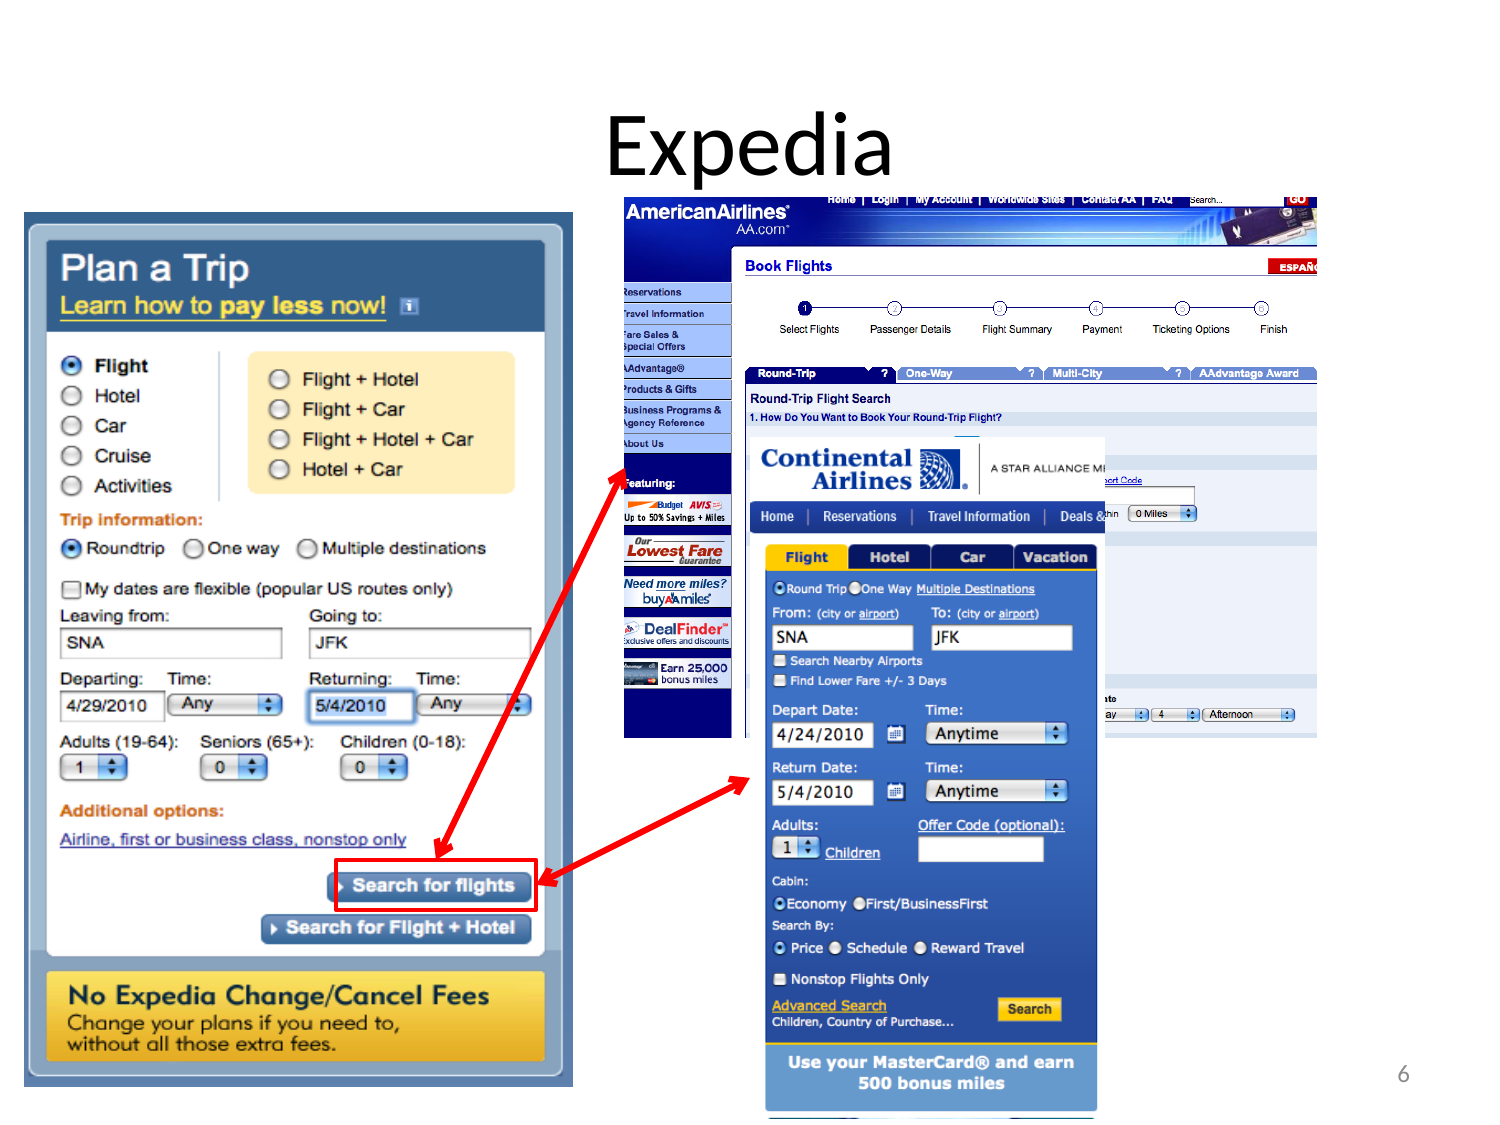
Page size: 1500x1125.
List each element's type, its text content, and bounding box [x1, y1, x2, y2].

slide_number 6 [1109, 1042, 1425, 1103]
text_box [435, 467, 626, 861]
title Expedia [75, 45, 1425, 233]
picture [624, 197, 1317, 1119]
picture [24, 212, 573, 1087]
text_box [535, 777, 751, 886]
